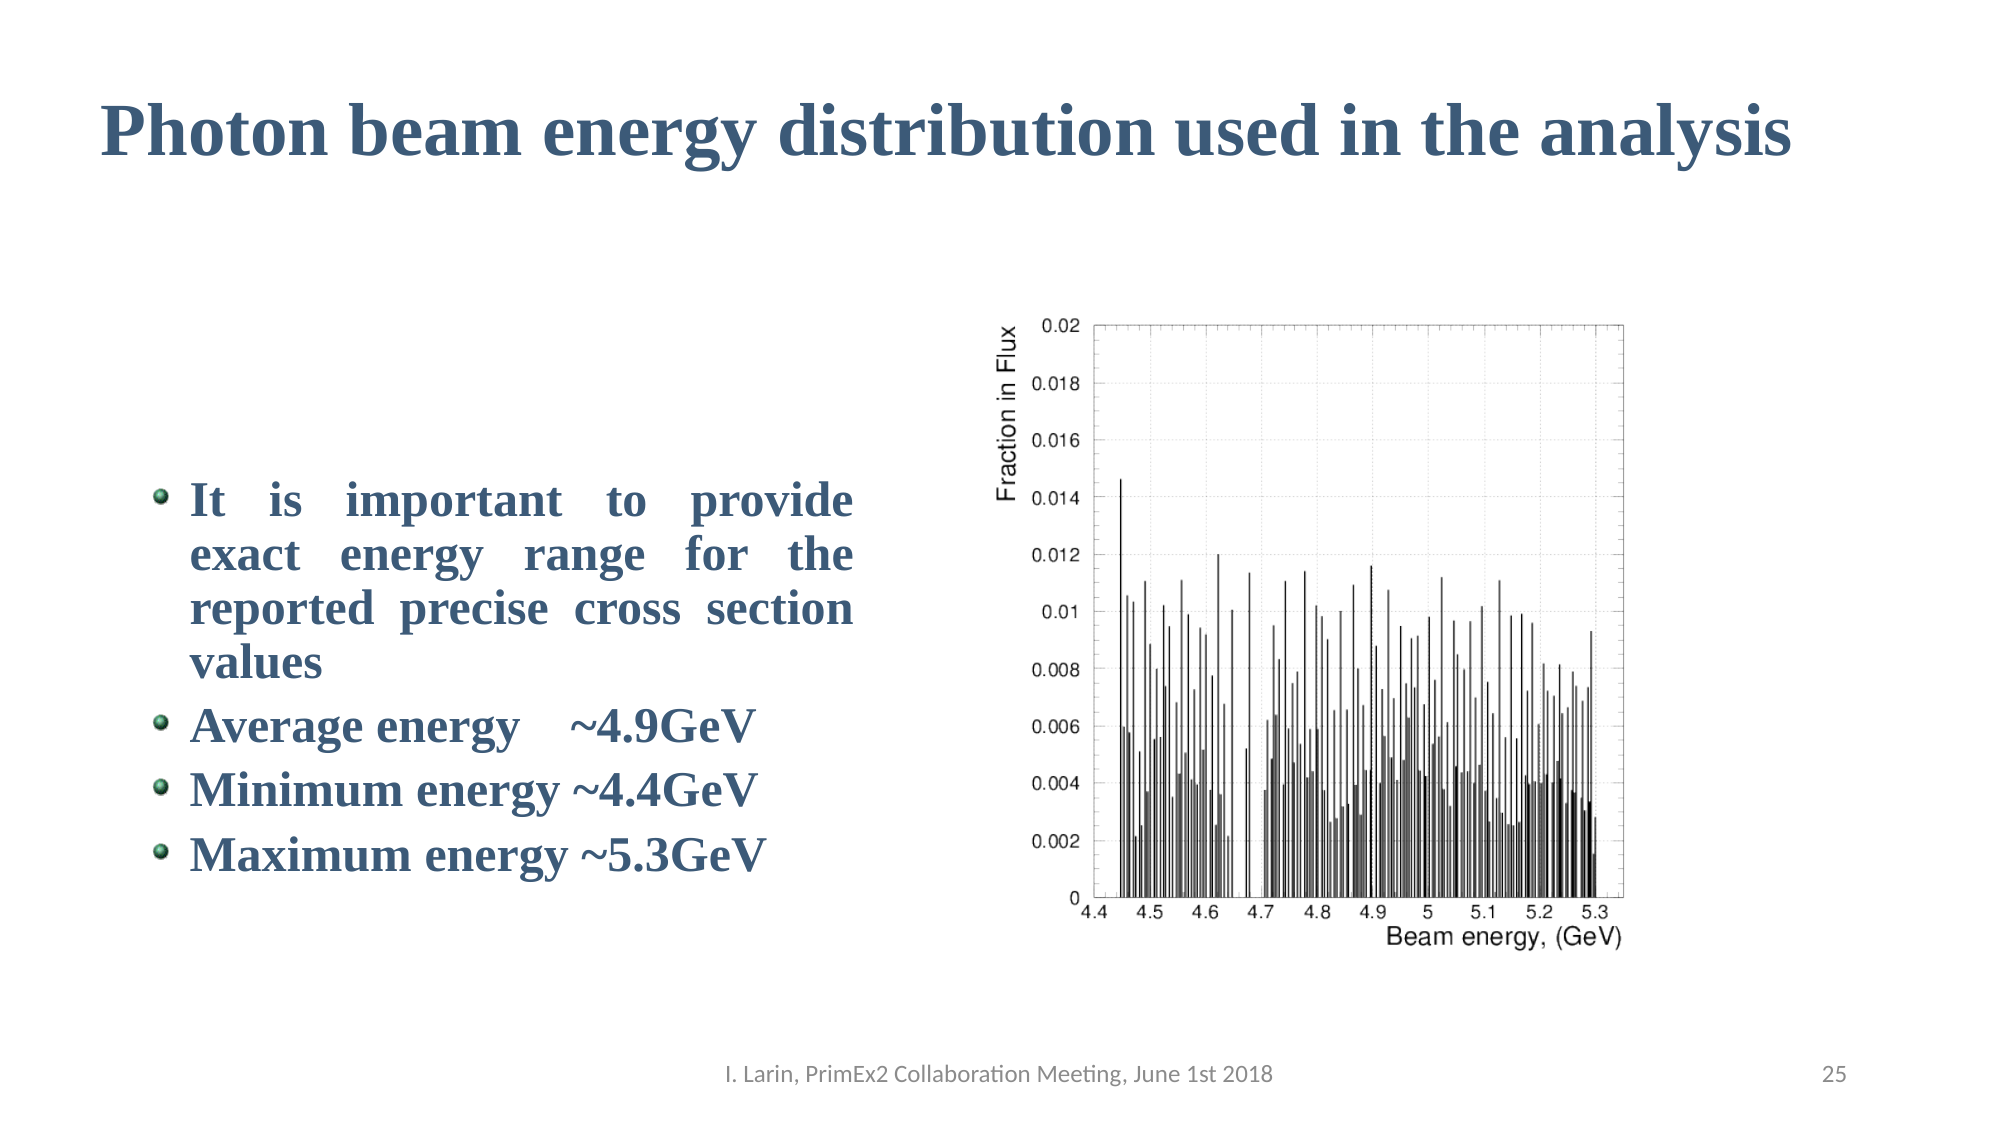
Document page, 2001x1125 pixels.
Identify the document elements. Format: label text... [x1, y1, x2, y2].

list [980, 254, 1695, 969]
slide_number 25 [1412, 1042, 1863, 1103]
picture [152, 488, 170, 506]
text_box Photon beam energy distribution used in the analysis [62, 83, 1834, 180]
picture [152, 778, 170, 797]
picture [152, 714, 170, 732]
footer I. Larin, PrimEx2 Collaboration Meeting, June 1st 2018 [662, 1042, 1338, 1103]
text_box It is important to provide exact energy range for the reported precise cross section values Average energy ~4.9GeV Minimum energy ~4.4GeV Maximum energy ~5.3GeV [62, 395, 869, 954]
picture [152, 843, 170, 861]
